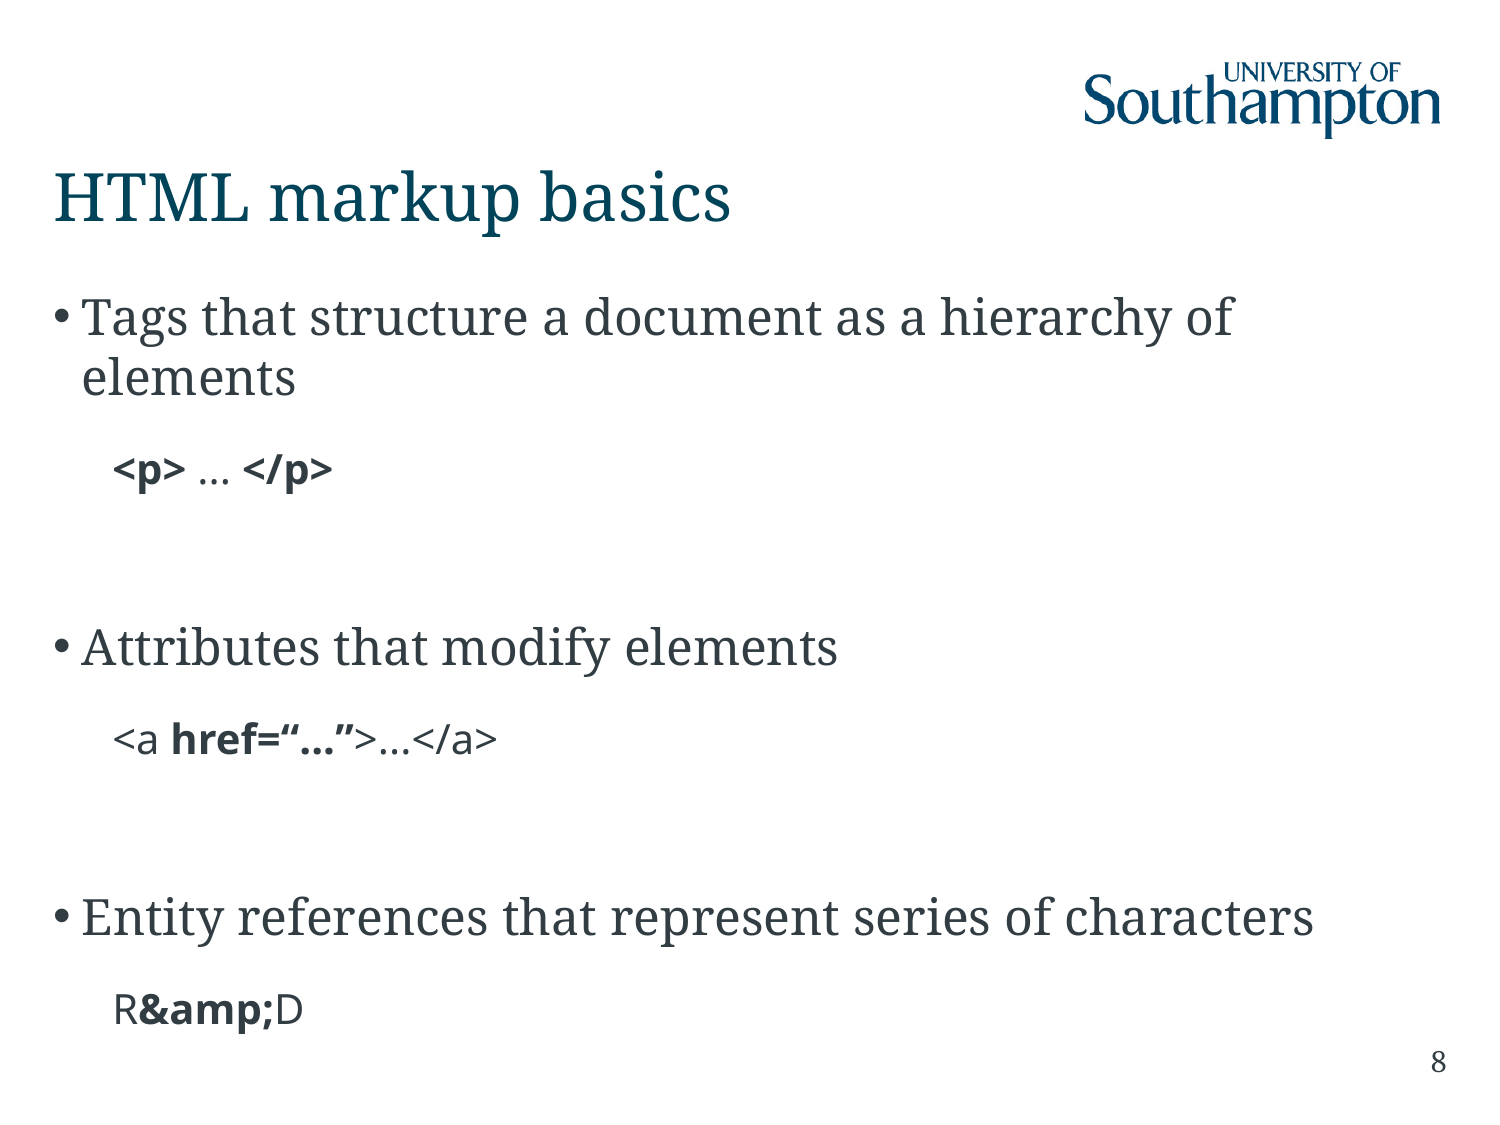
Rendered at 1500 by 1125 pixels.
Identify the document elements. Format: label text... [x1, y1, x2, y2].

title HTML markup basics [52, 147, 1448, 255]
list Tags that structure a document as a hierarchy of elements <p> ... </p> Attributes that modify elements <a href=“...”>...</a> Entity references that represent series of characters R&amp;D [52, 277, 1448, 1011]
picture [1085, 62, 1440, 139]
slide_number 8 [1159, 1035, 1448, 1088]
